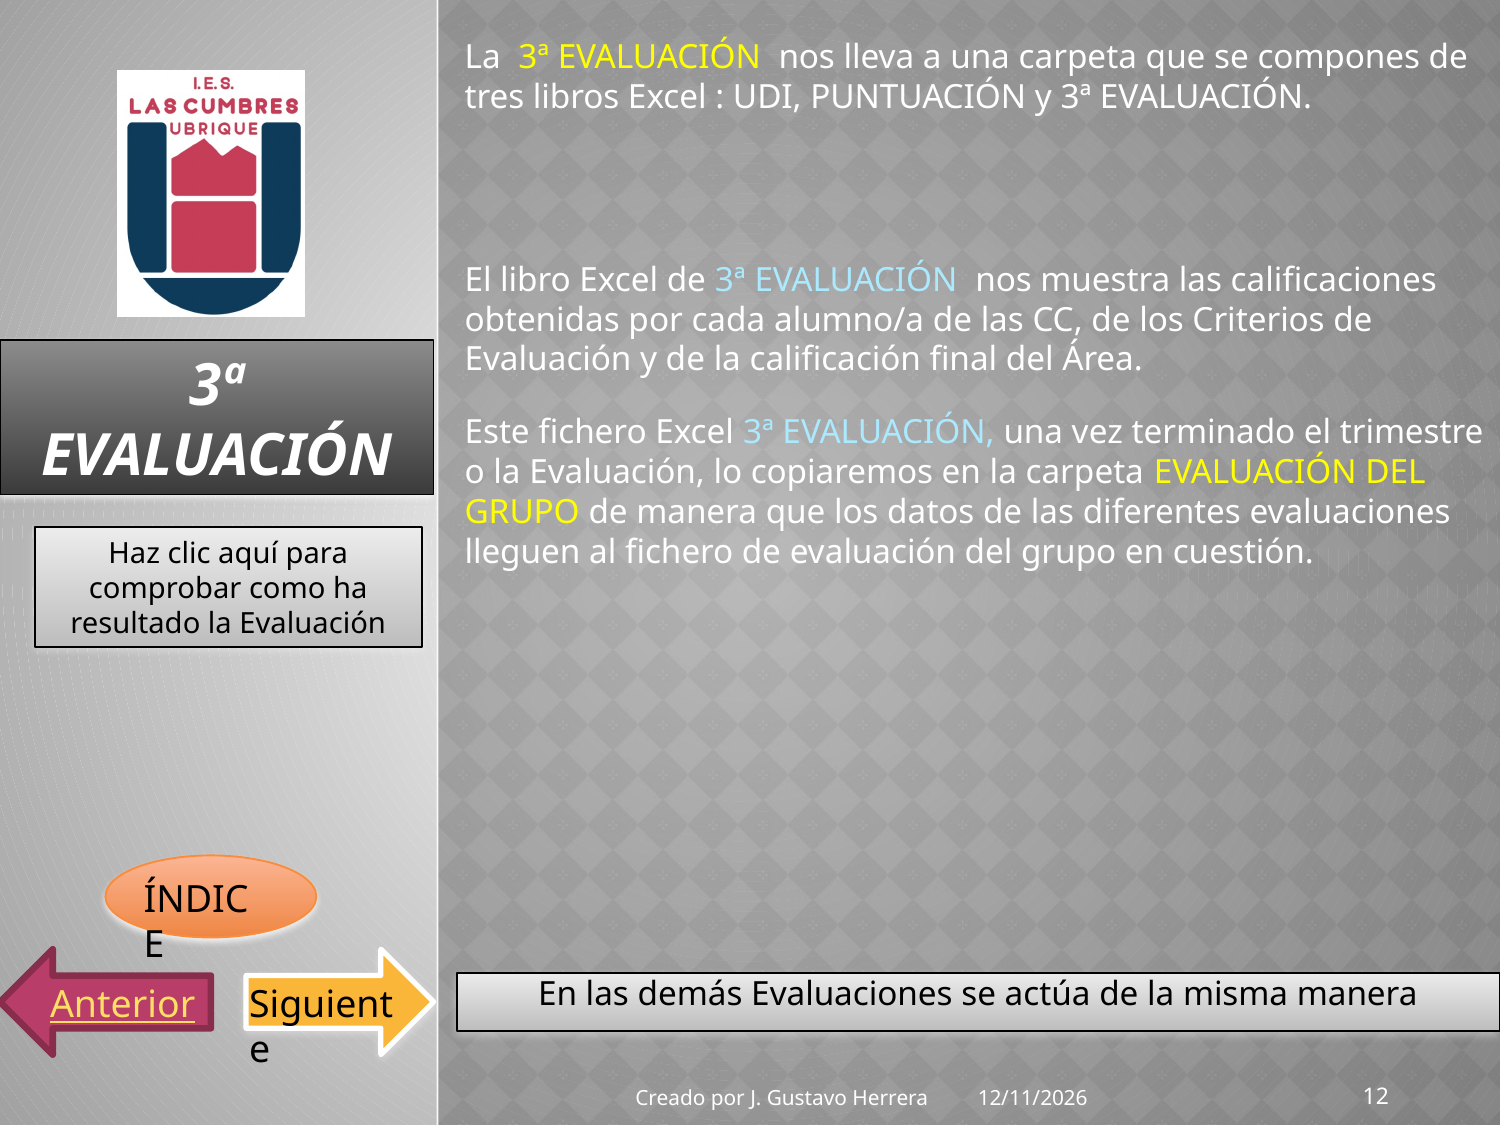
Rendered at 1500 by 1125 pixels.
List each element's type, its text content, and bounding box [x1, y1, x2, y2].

text_box 3ª EVALUACIÓN [0, 339, 434, 495]
text_box [134, 854, 318, 928]
picture [116, 69, 306, 317]
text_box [0, 948, 223, 1055]
text_box Haz clic aquí para comprobar como ha resultado la Evaluación [34, 526, 423, 648]
text_box ÍNDICE [128, 867, 282, 955]
text_box En las demás Evaluaciones se actúa de la misma manera [456, 972, 1500, 1032]
slide_number 12 [1292, 1075, 1390, 1113]
text_box Este fichero Excel 3ª EVALUACIÓN, una vez terminado el trimestre o la Evaluación, lo copiaremos en la carpeta EVALUACIÓN DEL GRUPO de manera que los datos de las diferentes evaluaciones lleguen al fichero de evaluación del grupo en cuestión. [457, 410, 1500, 610]
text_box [233, 948, 434, 1055]
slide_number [963, 1075, 1292, 1113]
text_box La 3ª EVALUACIÓN nos lleva a una carpeta que se compones de tres libros Excel : UDI, PUNTUACIÓN y 3ª EVALUACIÓN. [457, 35, 1500, 129]
text_box El libro Excel de 3ª EVALUACIÓN nos muestra las calificaciones obtenidas por cada alumno/a de las CC, de los Criterios de Evaluación y de la calificación final del Área. [457, 257, 1500, 387]
footer Creado por J. Gustavo Herrera [462, 1075, 943, 1114]
text_box [104, 870, 128, 923]
